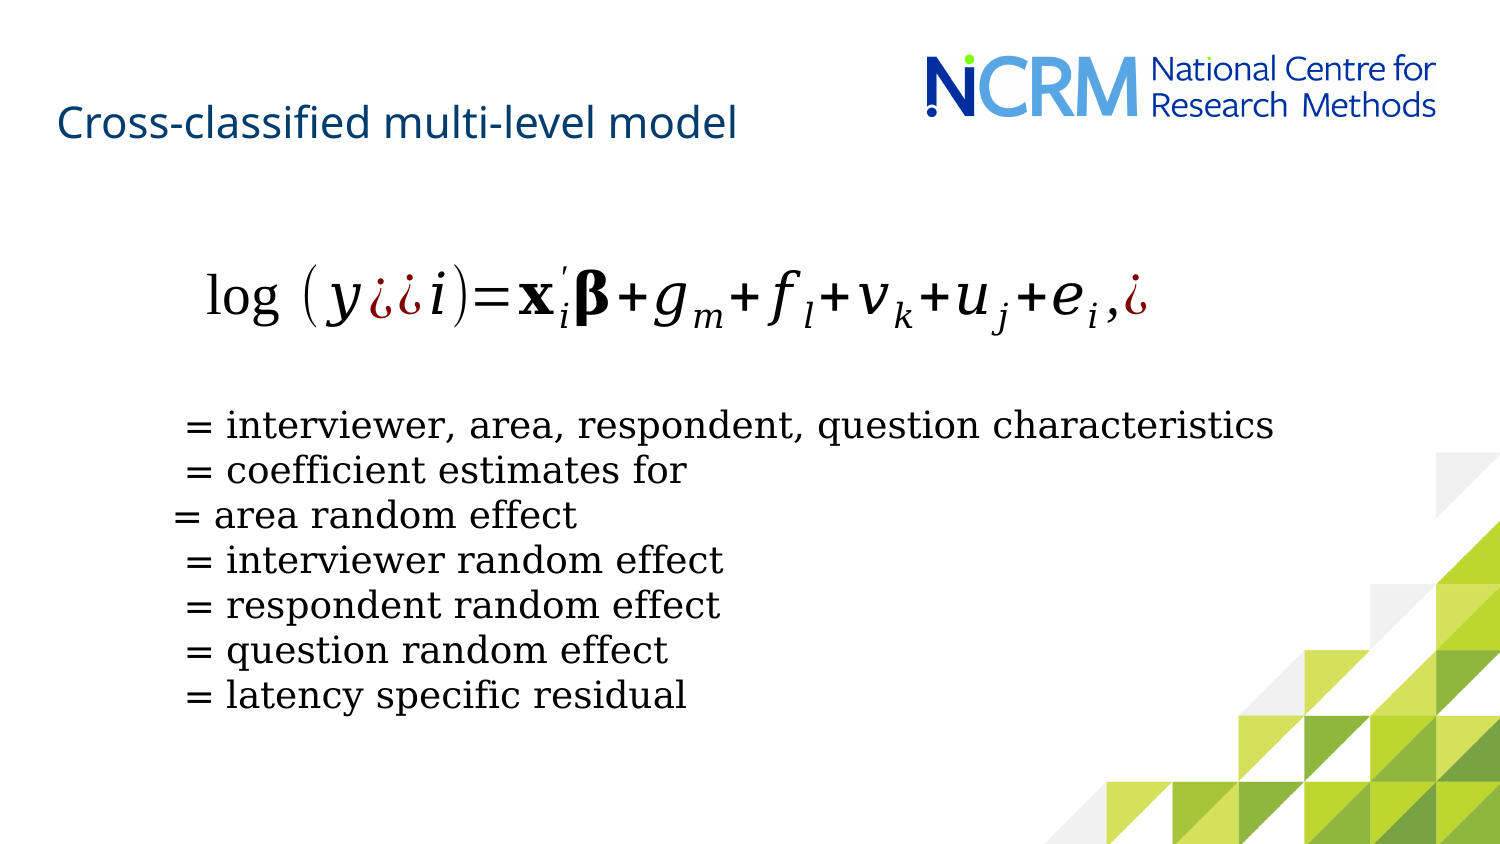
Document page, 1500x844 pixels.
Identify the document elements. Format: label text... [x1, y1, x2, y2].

picture [1040, 452, 1500, 844]
title Cross-classified multi-level model [41, 87, 857, 201]
picture [927, 54, 1436, 117]
slide_number 11 [1074, 782, 1425, 827]
